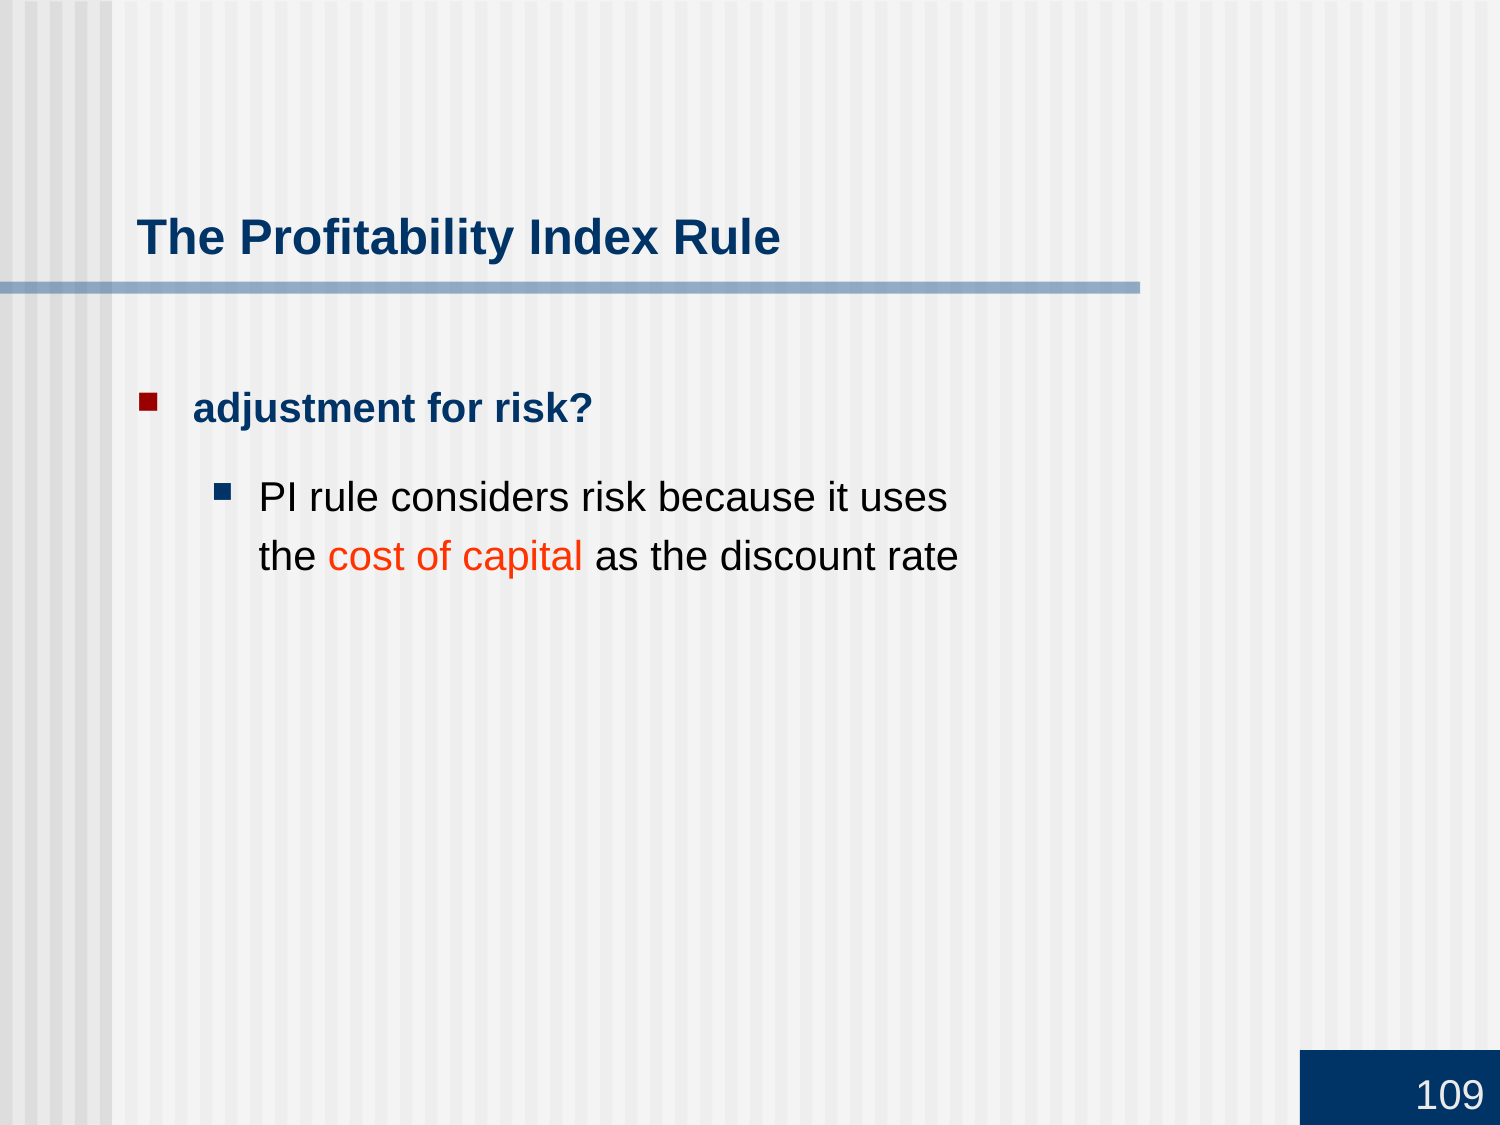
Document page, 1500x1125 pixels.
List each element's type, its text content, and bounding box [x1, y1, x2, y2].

list adjustment for risk? PI rule considers risk because it uses the cost of capital as the discount rate [121, 373, 1453, 1001]
slide_number 109 [1299, 1049, 1500, 1125]
title The Profitability Index Rule [121, 196, 1461, 273]
